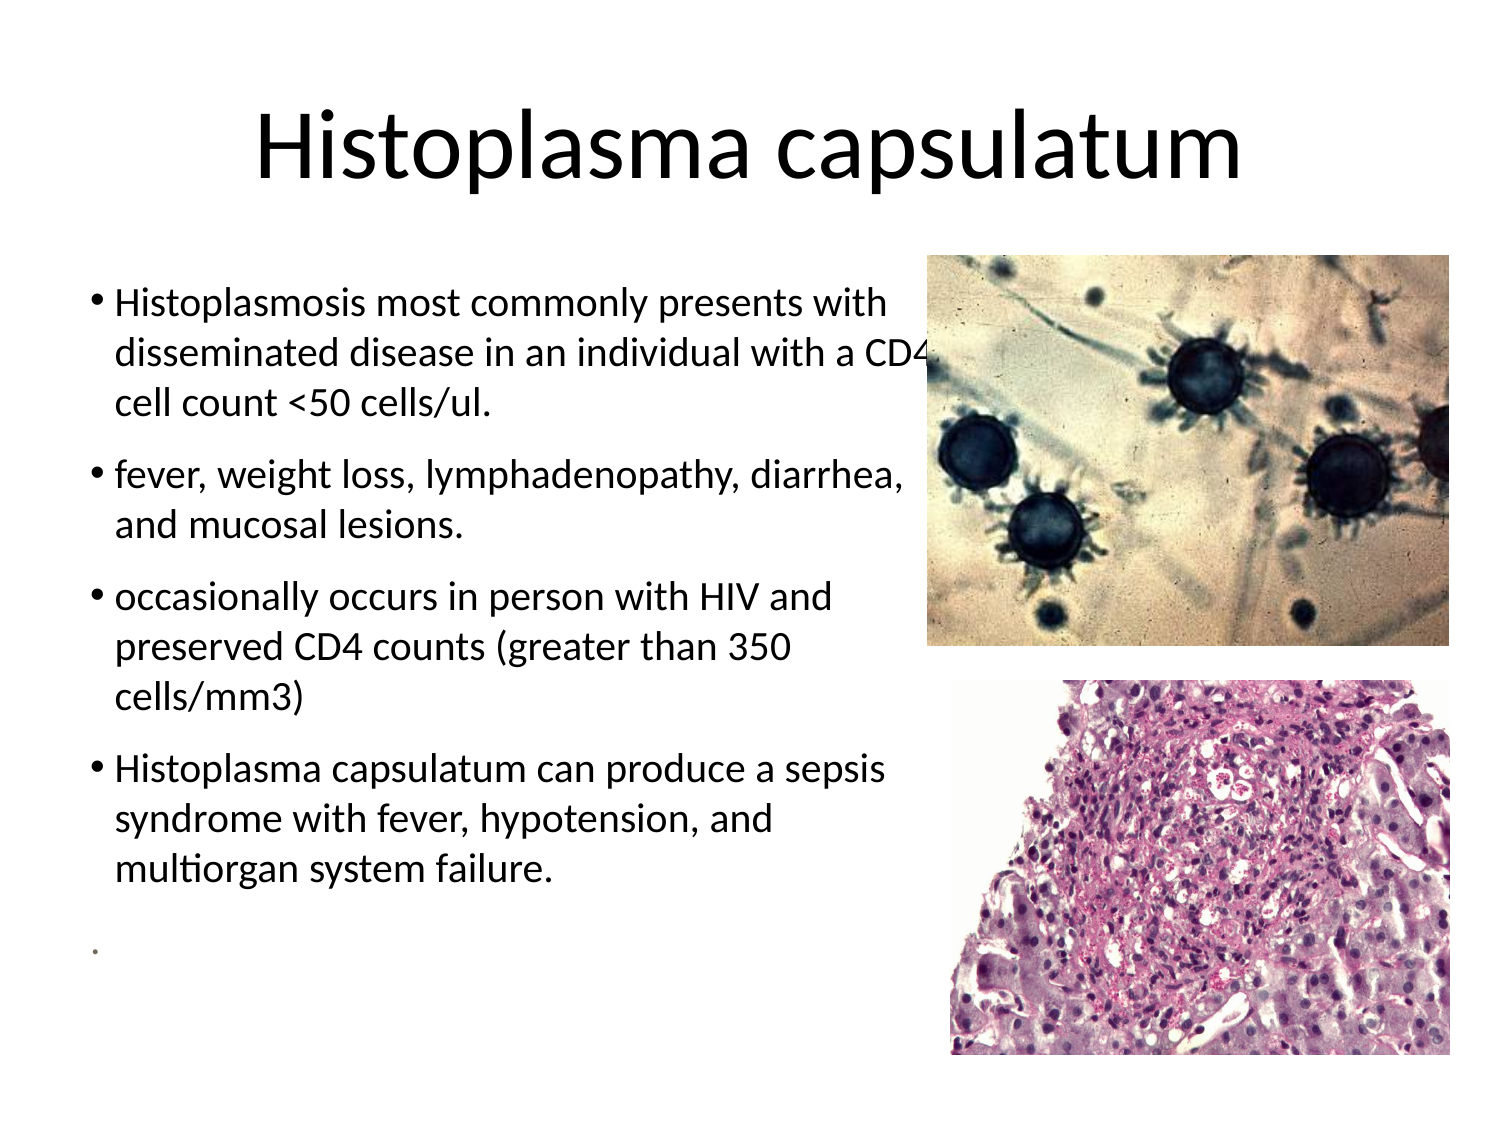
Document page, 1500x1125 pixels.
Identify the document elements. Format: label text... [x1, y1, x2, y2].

picture [950, 680, 1450, 1056]
picture [926, 255, 1449, 646]
title Histoplasma capsulatum [75, 45, 1425, 233]
list Histoplasmosis most commonly presents with disseminated disease in an individual with a CD4 cell count <50 cells/ul. fever, weight loss, lymphadenopathy, diarrhea, and mucosal lesions. occasionally occurs in person with HIV and preserved CD4 counts (greater than 350 cells/mm3) Histoplasma capsulatum can produce a sepsis syndrome with fever, hypotension, and multiorgan system failure. . [75, 267, 963, 1005]
